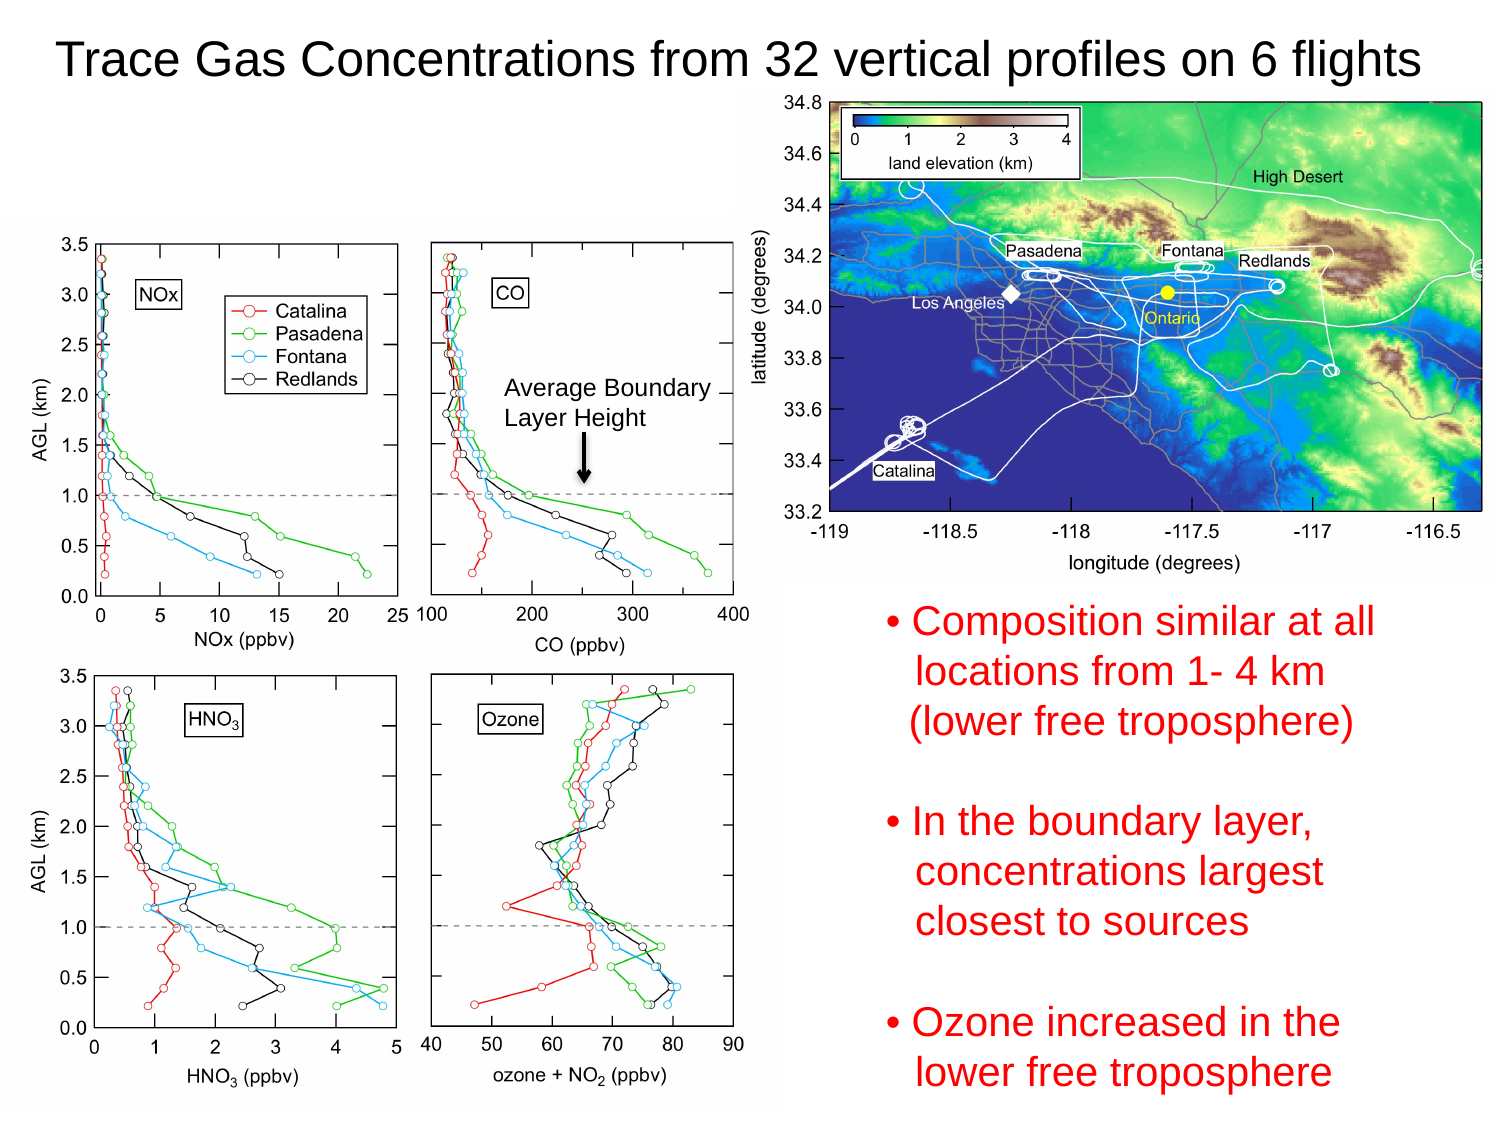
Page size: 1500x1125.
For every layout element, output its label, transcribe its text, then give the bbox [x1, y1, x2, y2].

picture [0, 88, 1495, 1114]
text_box Trace Gas Concentrations from 32 vertical profiles on 6 flights [40, 18, 1439, 94]
text_box • Composition similar at all locations from 1- 4 km (lower free troposphere) • In the boundary layer, concentrations largest closest to sources • Ozone increased in the lower free troposphere [871, 589, 1421, 1102]
